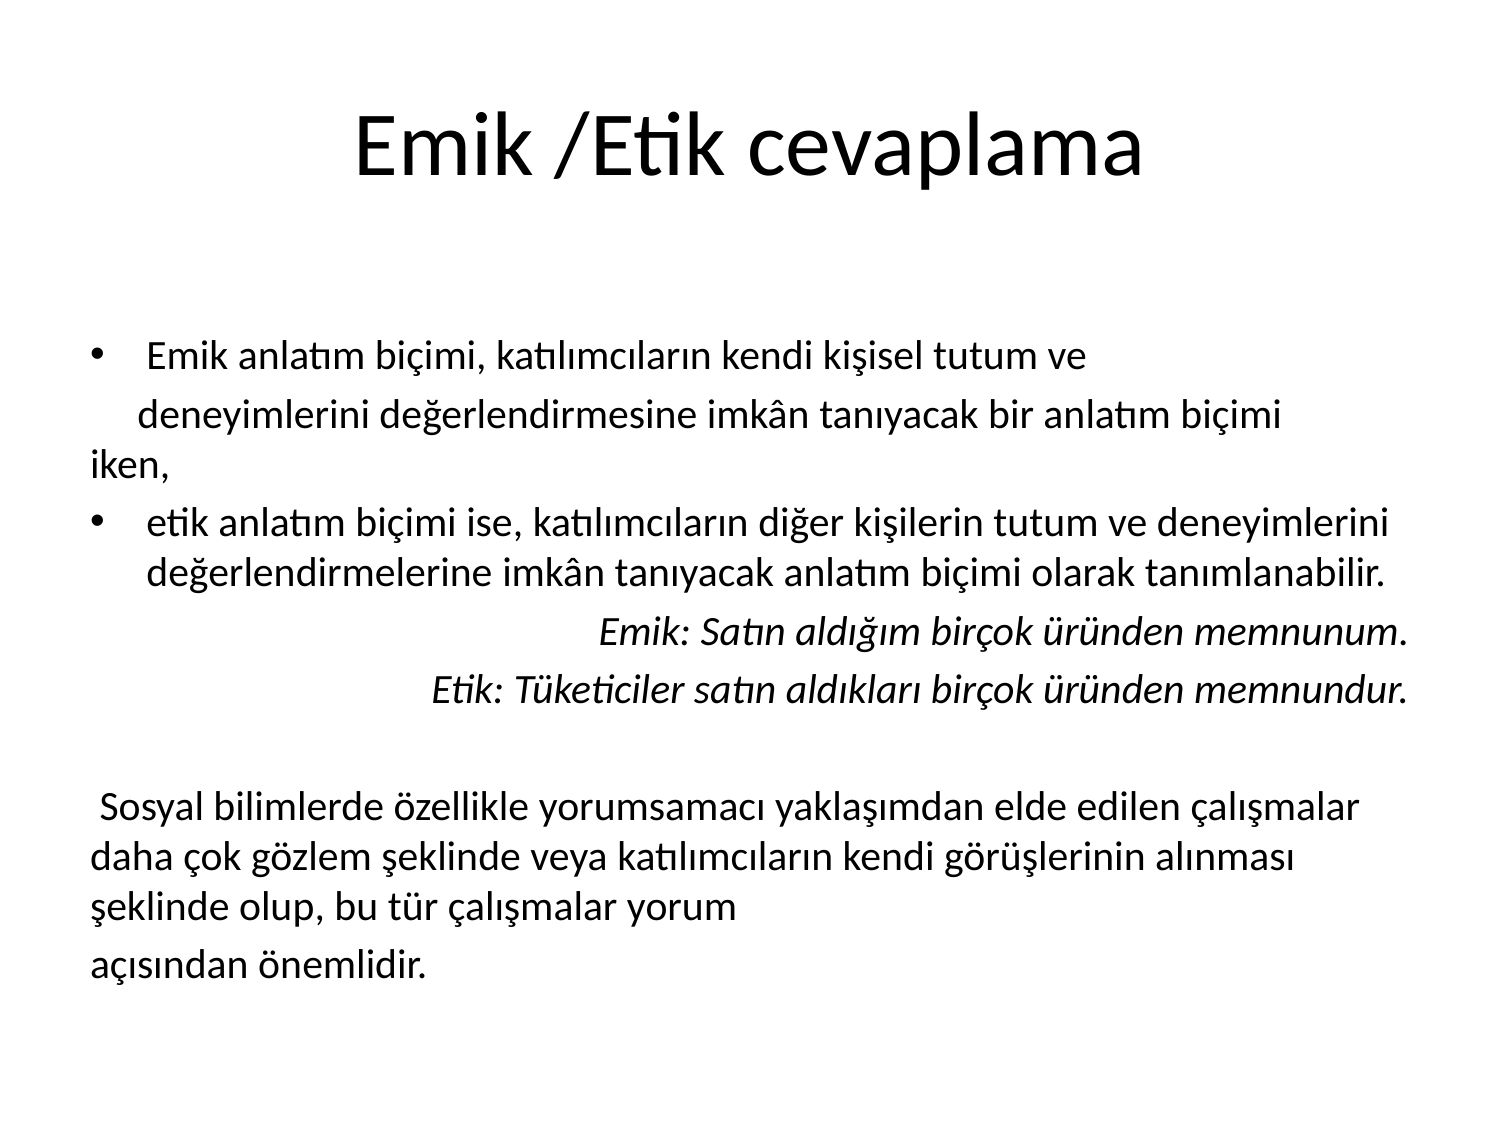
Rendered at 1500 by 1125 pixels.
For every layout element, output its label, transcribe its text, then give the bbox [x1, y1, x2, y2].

list Emik anlatım biçimi, katılımcıların kendi kişisel tutum ve deneyimlerini değerlendirmesine imkân tanıyacak bir anlatım biçimi iken, etik anlatım biçimi ise, katılımcıların diğer kişilerin tutum ve deneyimlerini değerlendirmelerine imkân tanıyacak anlatım biçimi olarak tanımlanabilir. Emik: Satın aldığım birçok üründen memnunum. Etik: Tüketiciler satın aldıkları birçok üründen memnundur. Sosyal bilimlerde özellikle yorumsamacı yaklaşımdan elde edilen çalışmalar daha çok gözlem şeklinde veya katılımcıların kendi görüşlerinin alınması şeklinde olup, bu tür çalışmalar yorum açısından önemlidir. [75, 262, 1425, 1005]
title Emik /Etik cevaplama [75, 45, 1425, 233]
